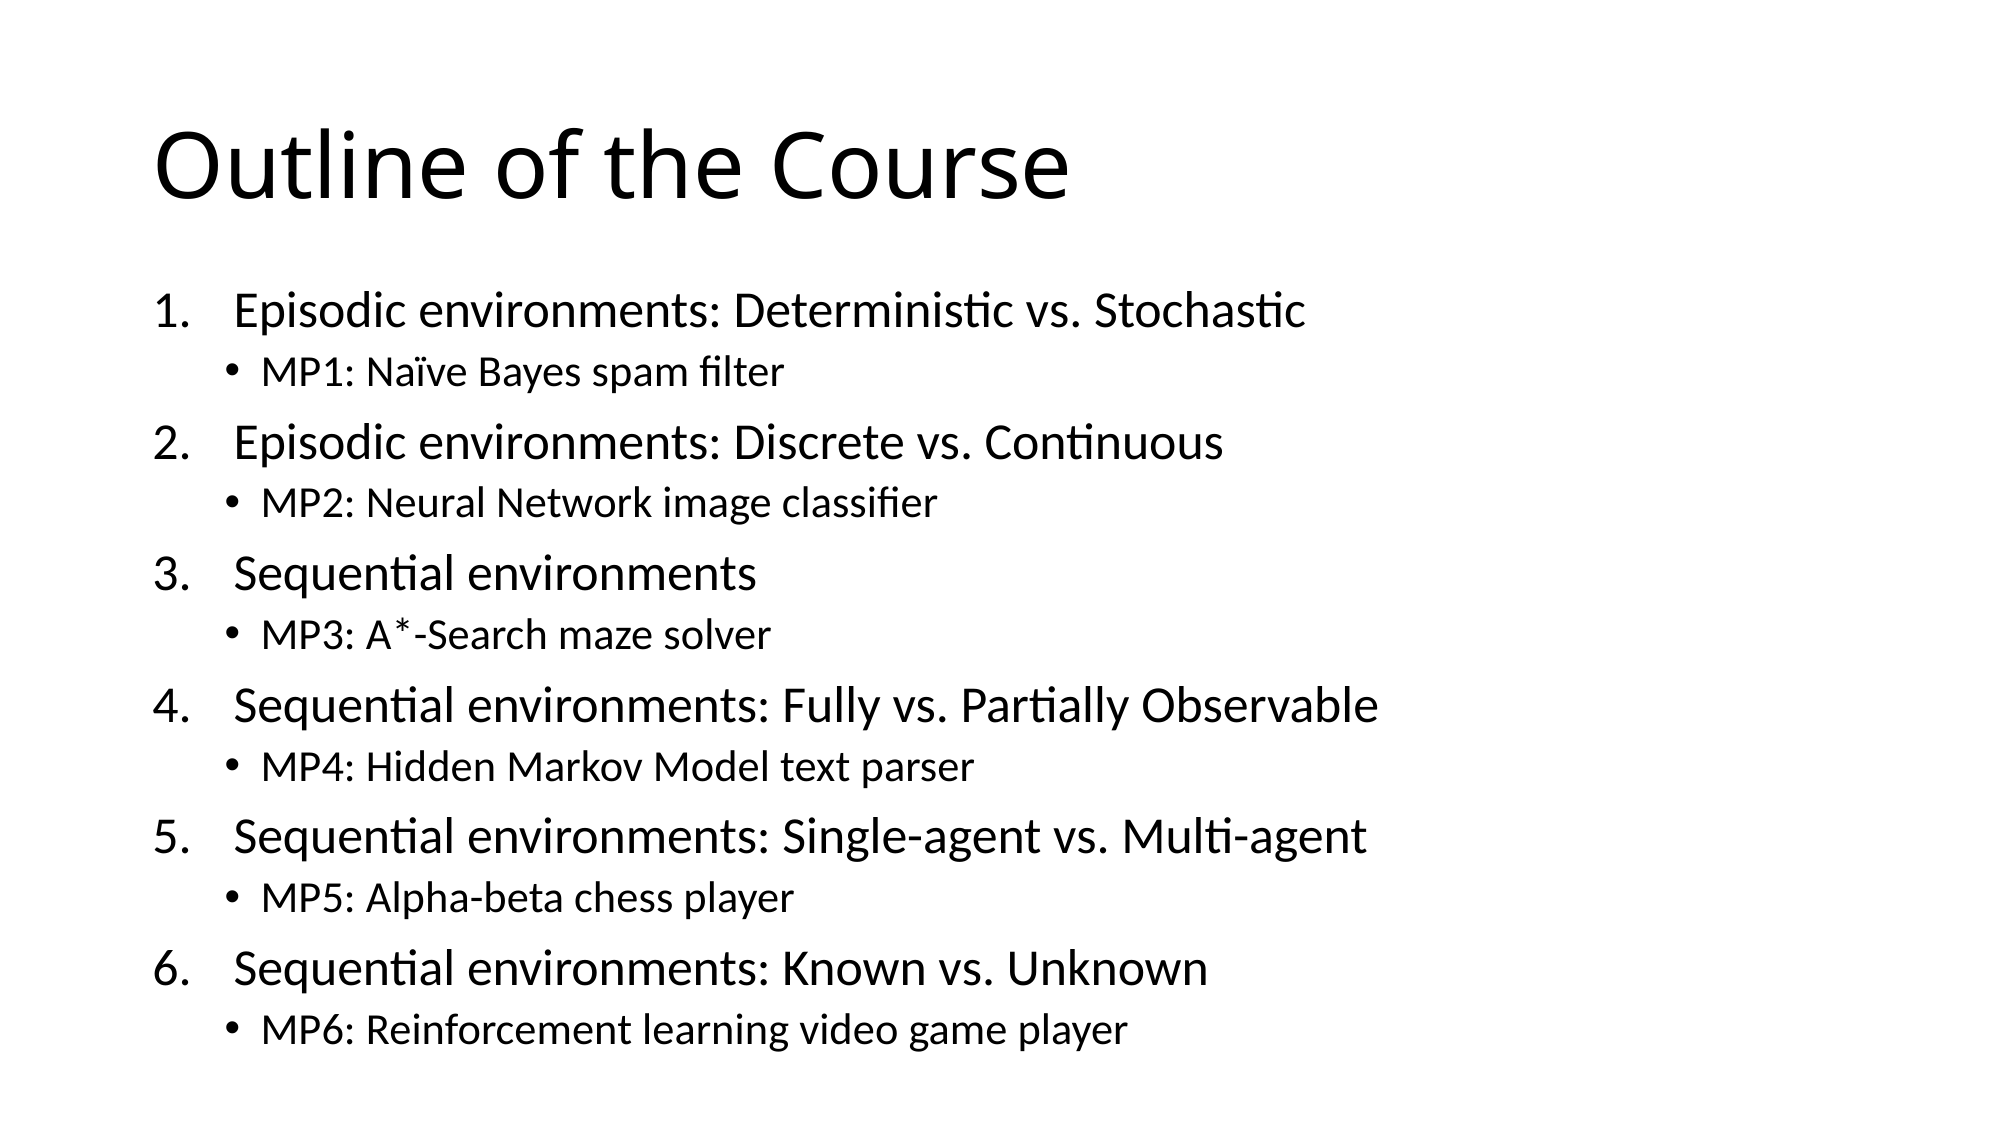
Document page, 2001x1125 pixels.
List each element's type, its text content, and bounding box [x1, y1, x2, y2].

title Outline of the Course [137, 59, 1863, 275]
list Episodic environments: Deterministic vs. Stochastic MP1: Naïve Bayes spam filter Episodic environments: Discrete vs. Continuous MP2: Neural Network image classifier Sequential environments MP3: A*-Search maze solver Sequential environments: Fully vs. Partially Observable MP4: Hidden Markov Model text parser Sequential environments: Single-agent vs. Multi-agent MP5: Alpha-beta chess player Sequential environments: Known vs. Unknown MP6: Reinforcement learning video game player [137, 275, 1863, 1068]
